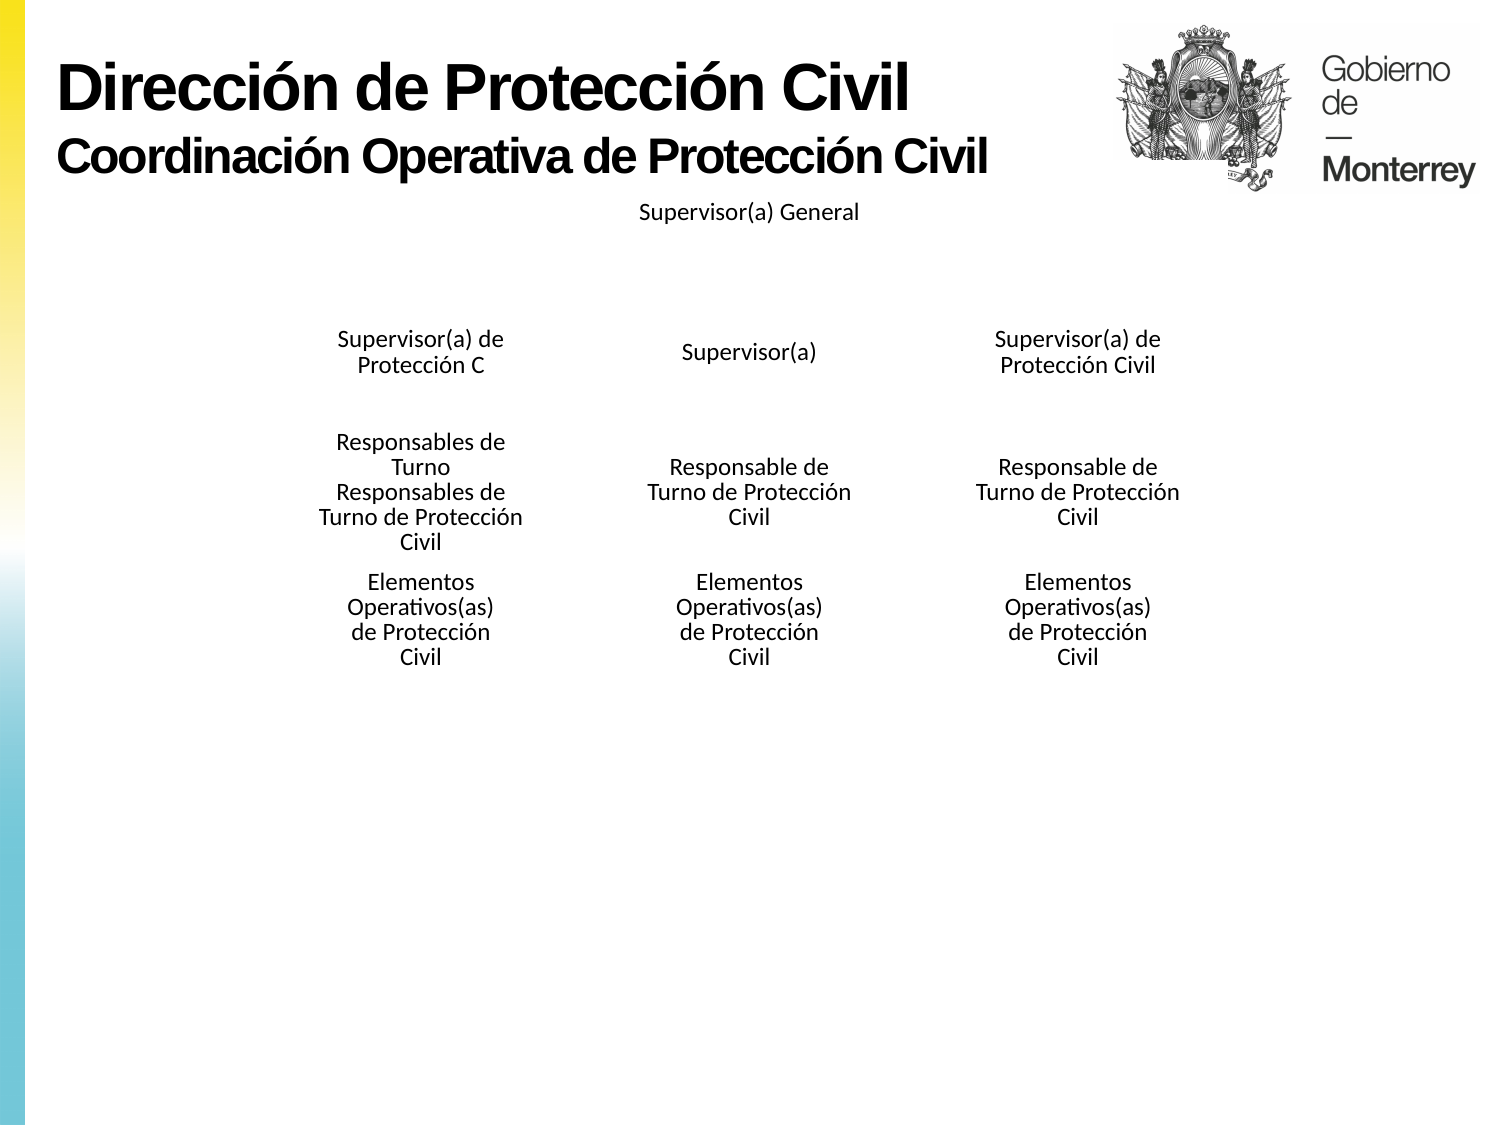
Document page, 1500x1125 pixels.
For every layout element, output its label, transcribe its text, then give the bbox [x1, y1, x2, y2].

picture [1113, 23, 1480, 194]
picture [0, 0, 25, 1125]
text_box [152, 160, 1348, 1109]
text_box Dirección de Protección Civil Coordinación Operativa de Protección Civil [41, 35, 1236, 191]
